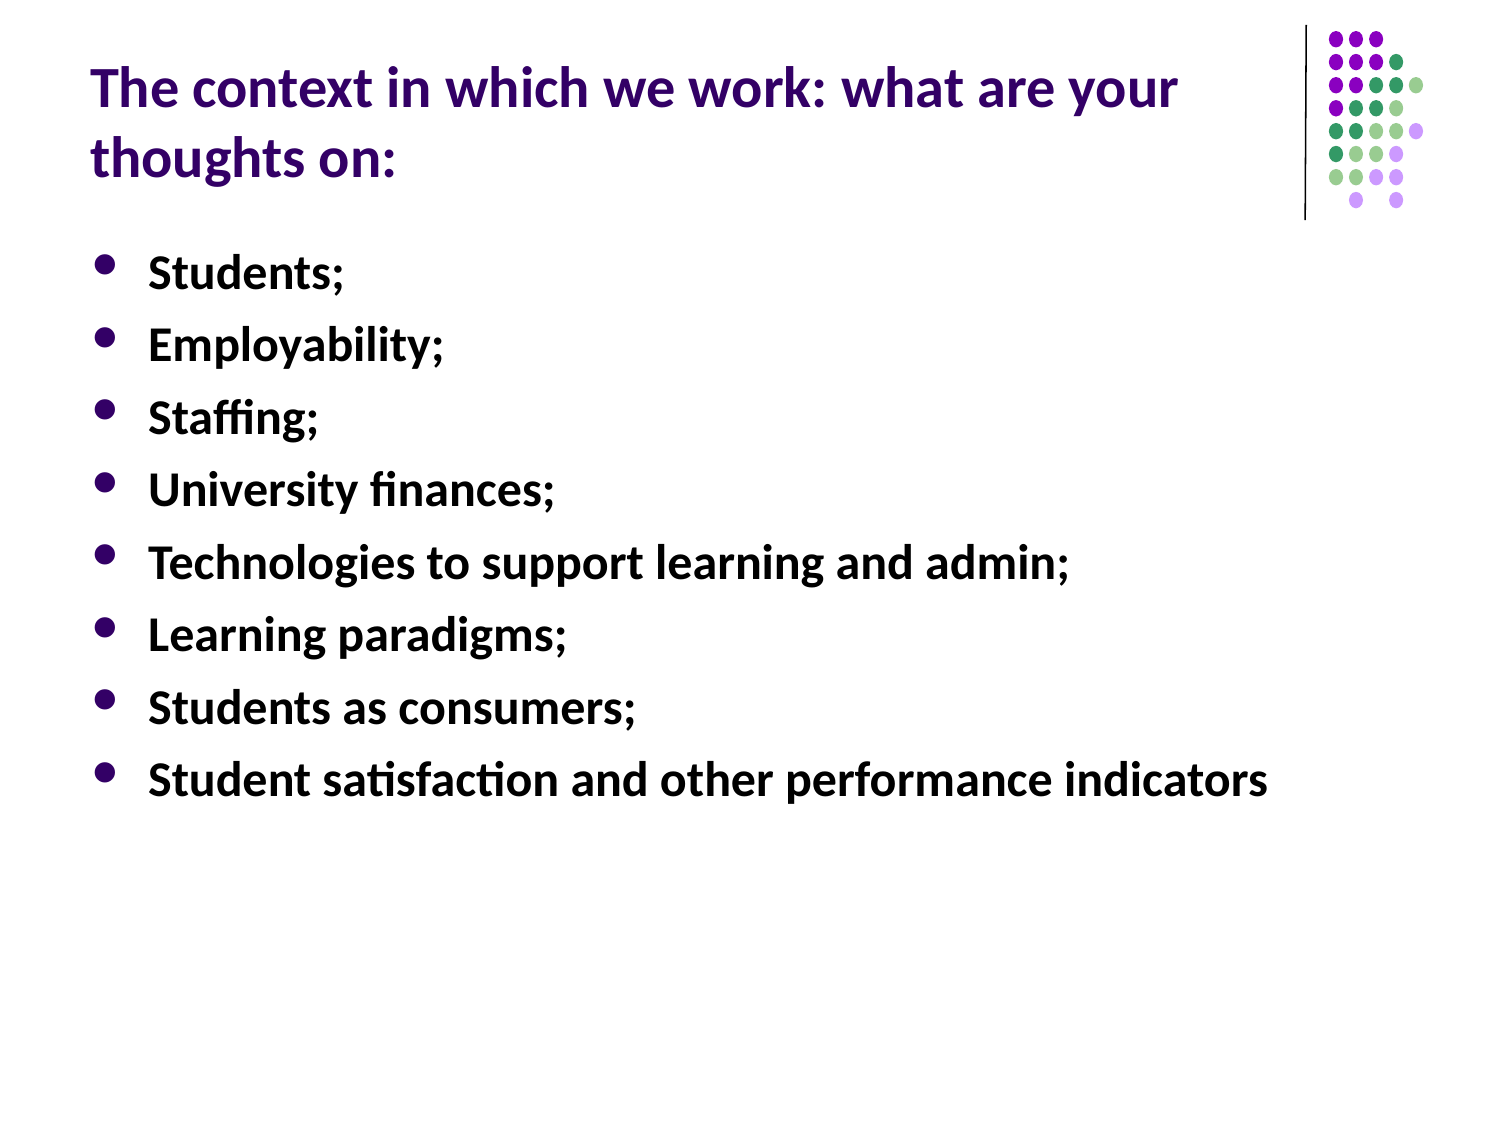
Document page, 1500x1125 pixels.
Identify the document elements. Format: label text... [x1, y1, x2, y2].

list Students; Employability; Staffing; University finances; Technologies to support learning and admin; Learning paradigms; Students as consumers; Student satisfaction and other performance indicators [76, 231, 1428, 1018]
title The context in which we work: what are your thoughts on: [74, 19, 1313, 197]
